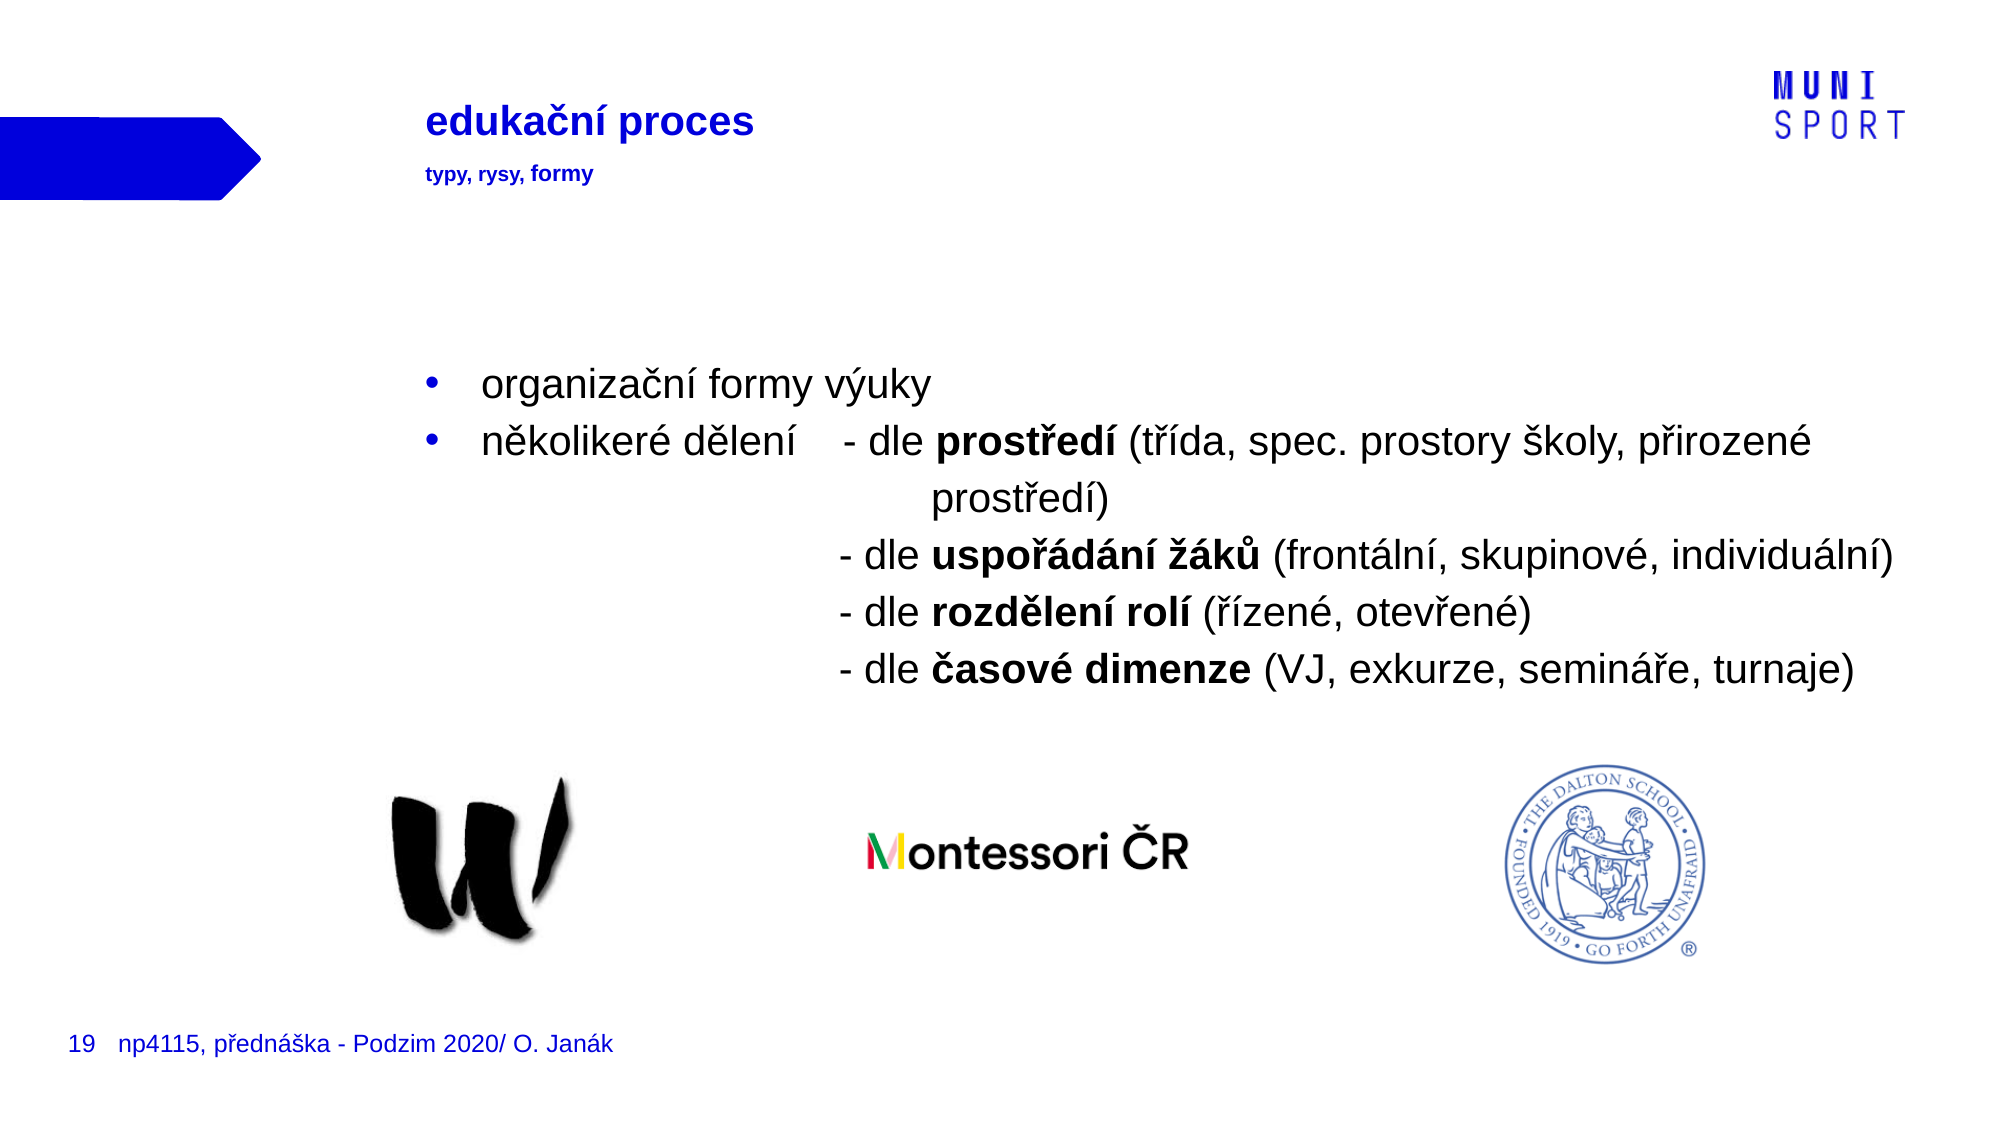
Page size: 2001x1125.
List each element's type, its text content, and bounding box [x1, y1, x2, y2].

picture [1774, 71, 1905, 139]
title edukační proces typy, rysy, formy [425, 102, 1888, 313]
picture [827, 785, 1232, 920]
list organizační formy výuky několikeré dělení - dle prostředí (třída, spec. prostory školy, přirozené prostředí) - dle uspořádání žáků (frontální, skupinové, individuální) - dle rozdělení rolí (řízené, otevřené) - dle časové dimenze (VJ, exkurze, semináře, turnaje) [424, 350, 1930, 970]
picture [361, 737, 597, 969]
slide_number 19 [67, 1021, 110, 1063]
picture [1501, 761, 1711, 970]
footer np4115, přednáška - Podzim 2020/ O. Janák [118, 1021, 1418, 1063]
